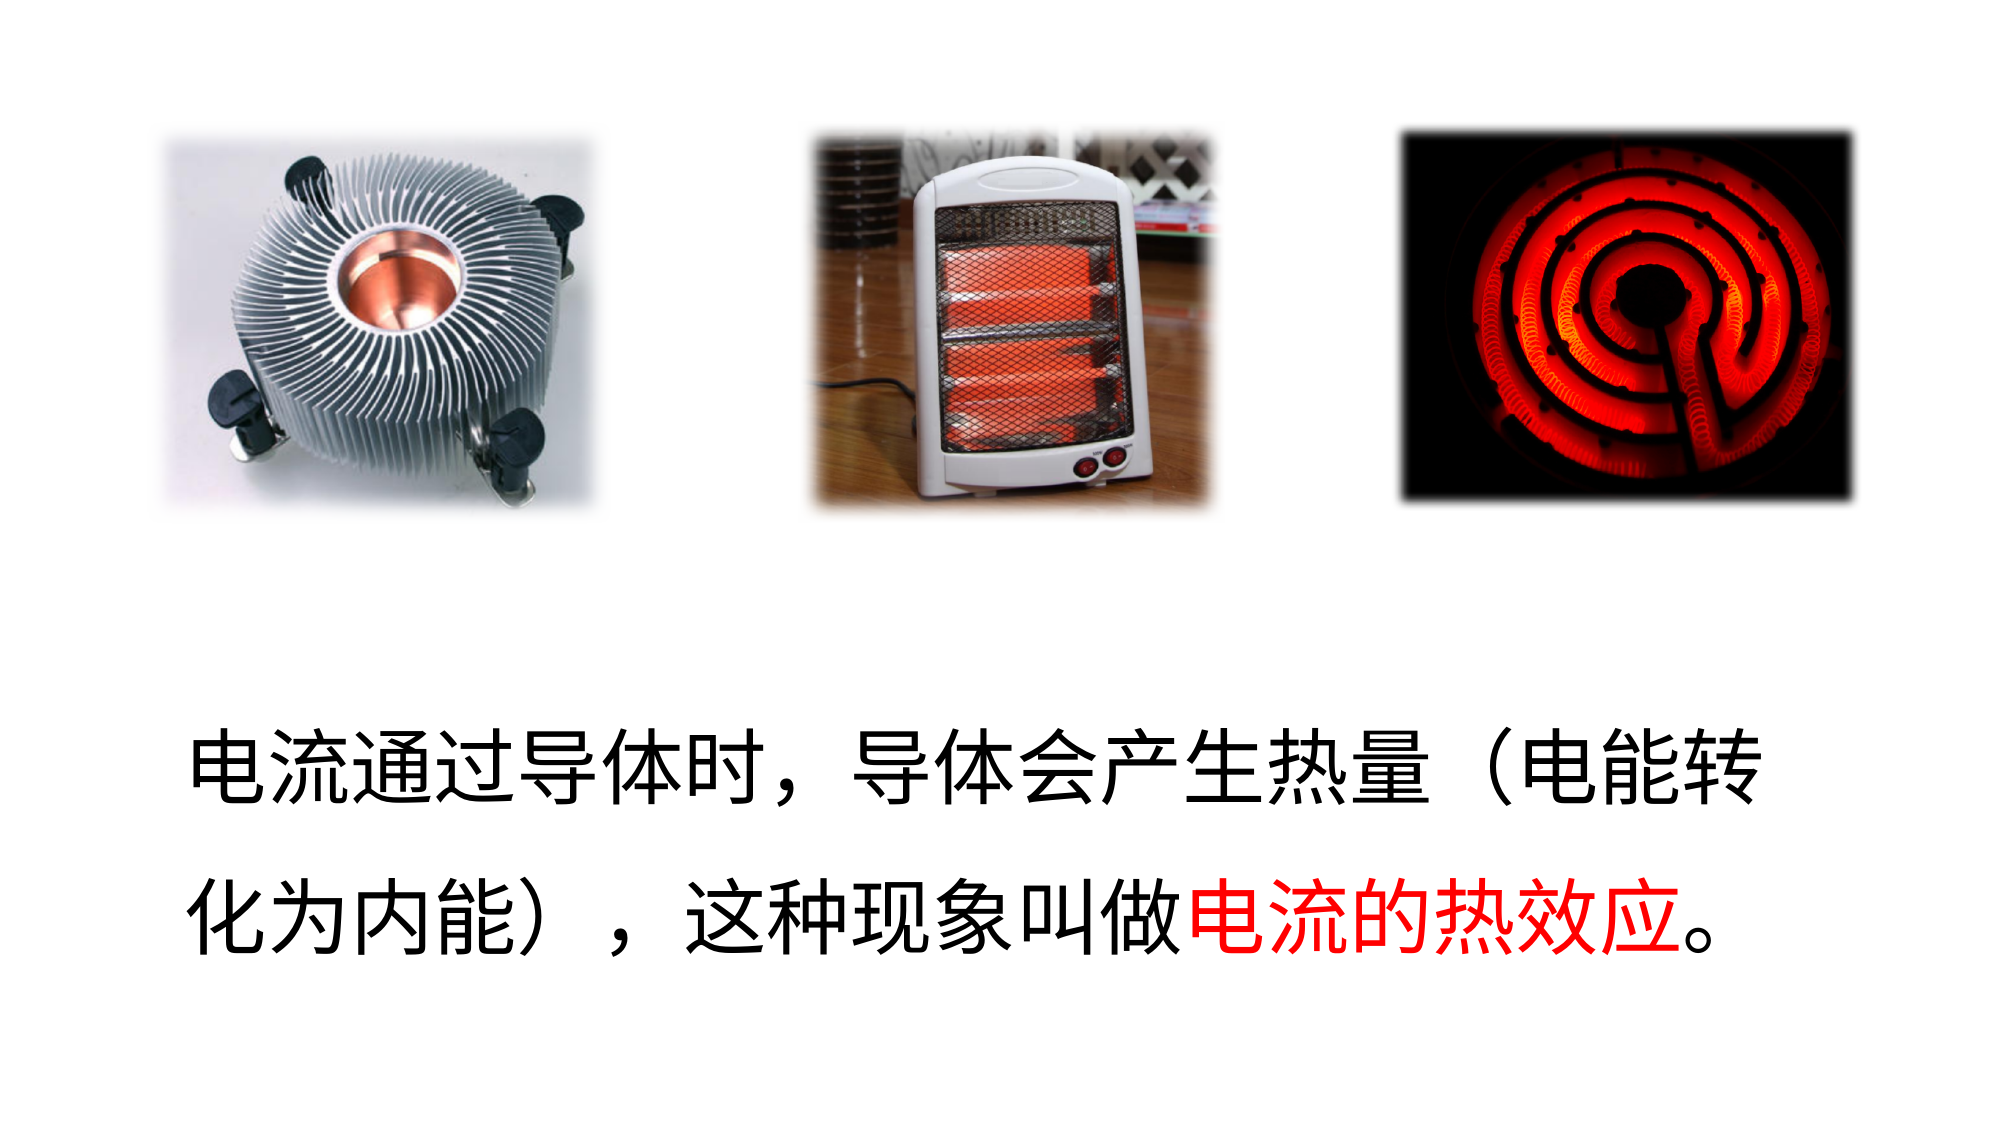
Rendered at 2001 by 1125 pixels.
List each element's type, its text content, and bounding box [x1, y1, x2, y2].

picture [147, 121, 611, 524]
picture [1391, 121, 1862, 512]
text_box 电流通过导体时，导体会产生热量（电能转化为内能），这种现象叫做电流的热效应。 [169, 657, 1796, 973]
picture [798, 121, 1226, 524]
